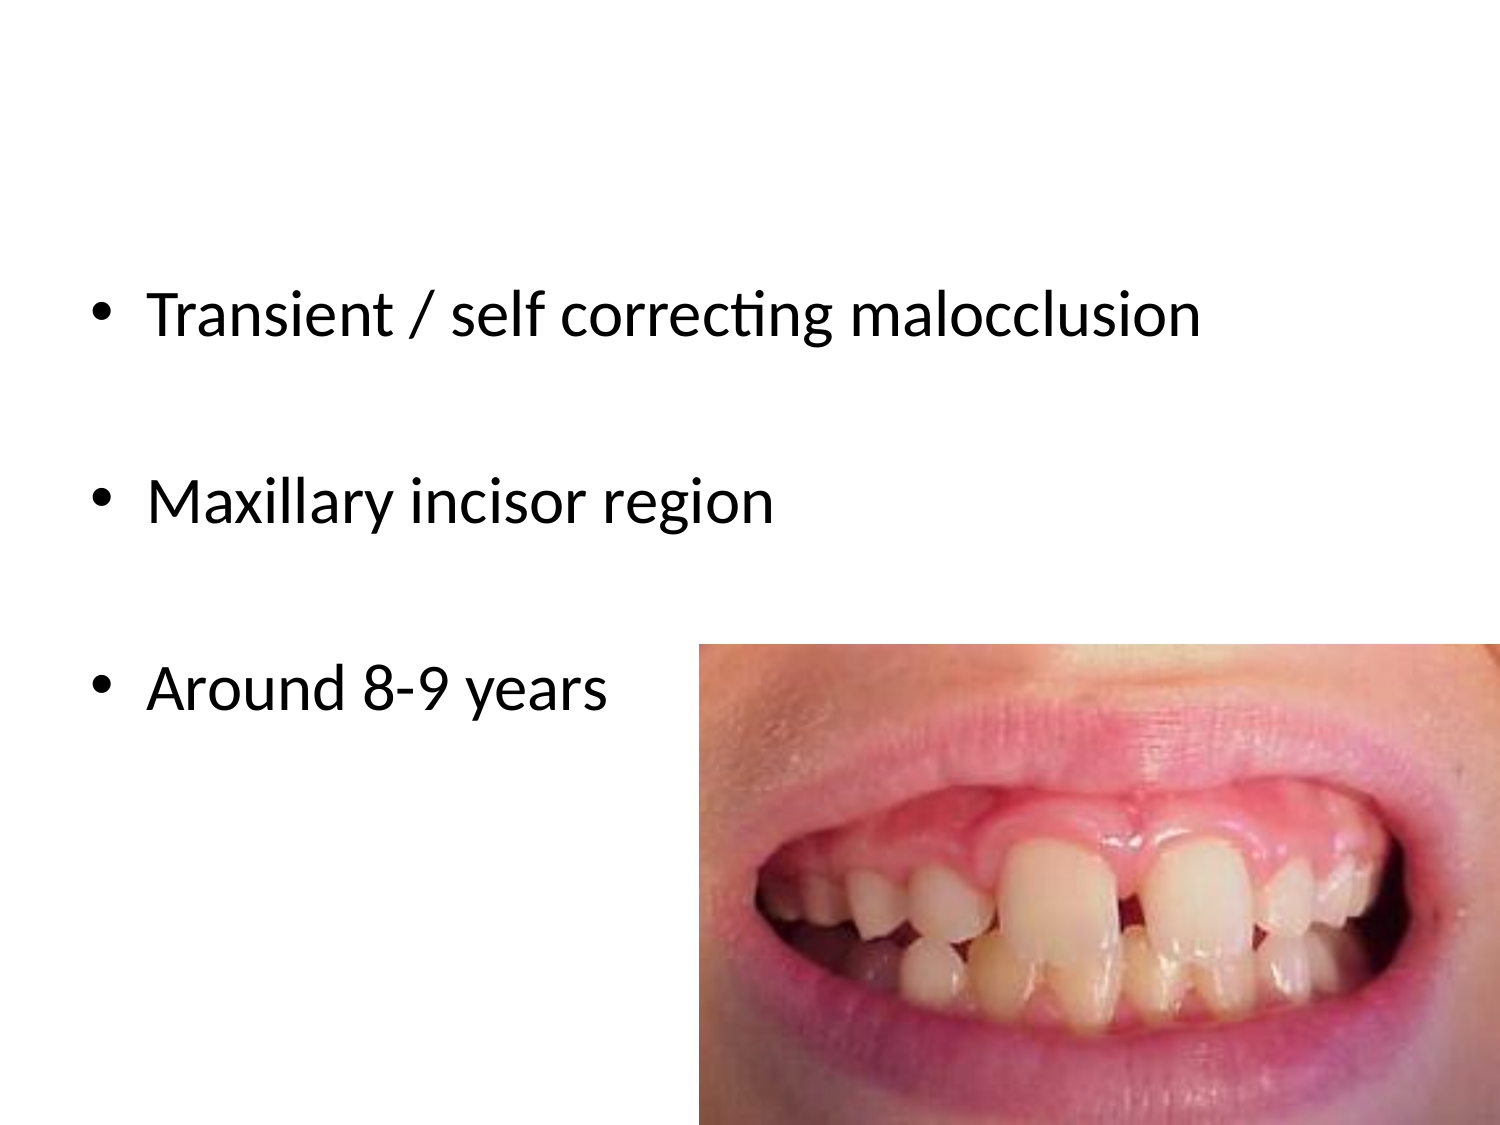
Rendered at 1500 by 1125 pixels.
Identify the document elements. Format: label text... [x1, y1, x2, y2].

picture [698, 644, 1500, 1125]
list Transient / self correcting malocclusion Maxillary incisor region Around 8-9 years [75, 262, 1425, 1005]
